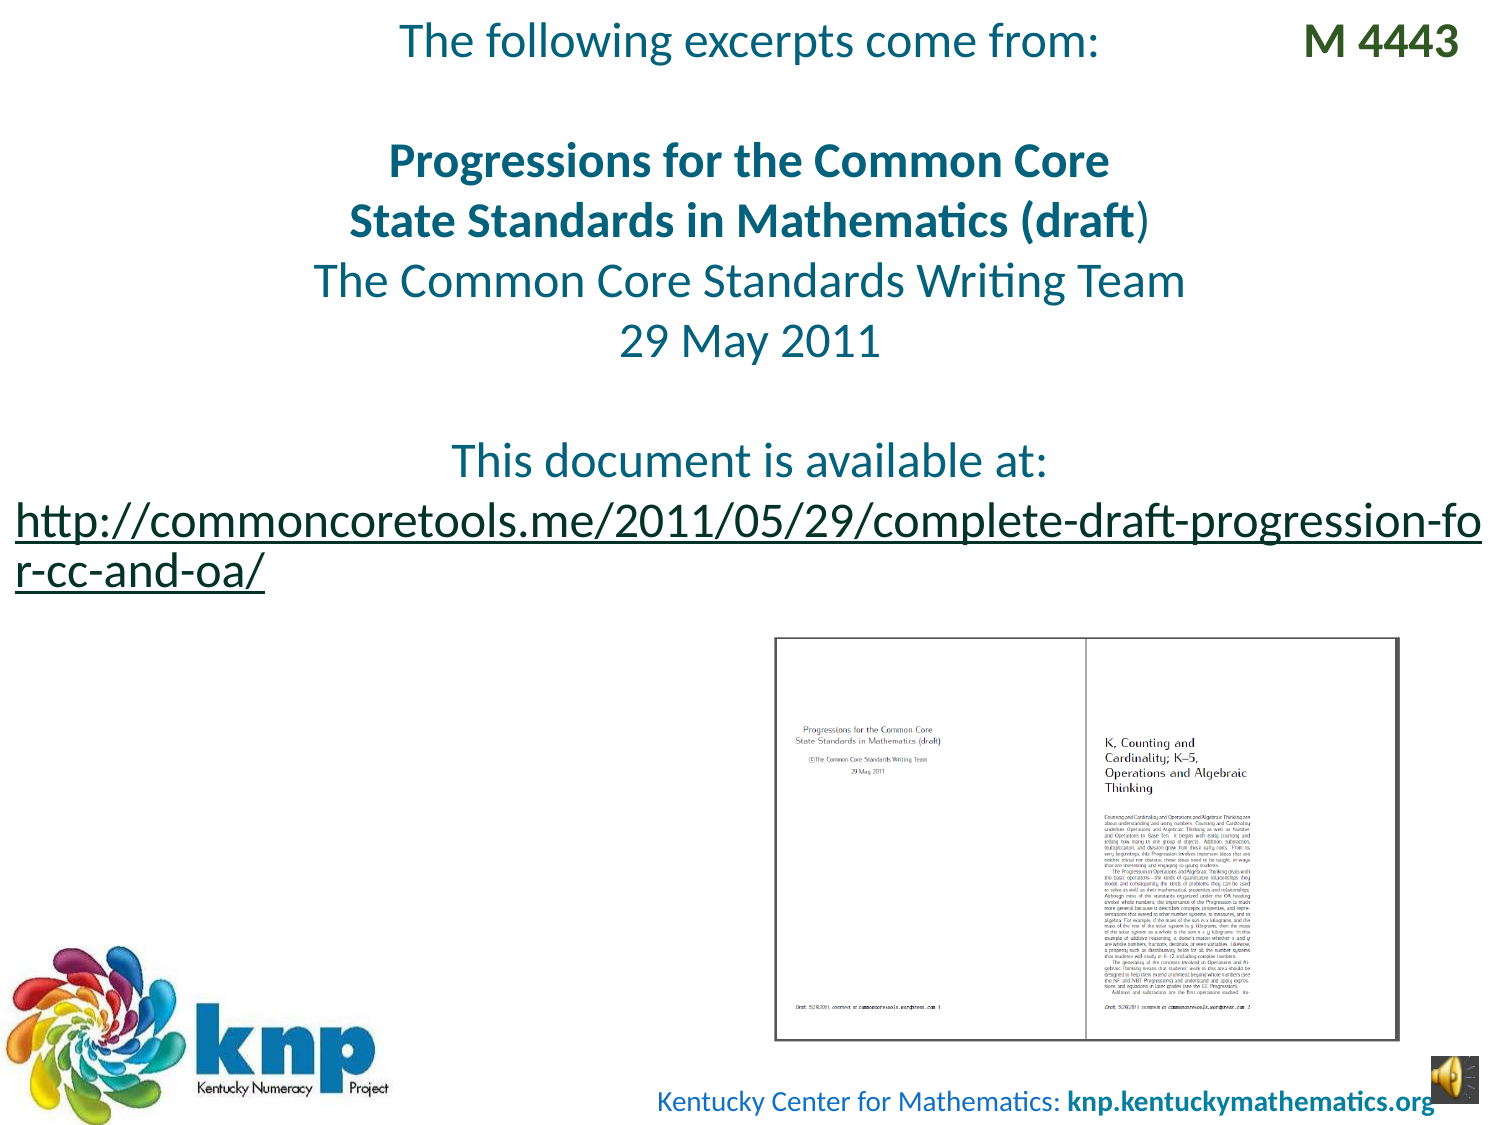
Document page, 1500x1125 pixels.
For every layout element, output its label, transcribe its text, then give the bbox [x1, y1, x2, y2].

text_box M 4443 [1262, 0, 1500, 75]
picture [774, 637, 1401, 1042]
text_box The following excerpts come from: Progressions for the Common Core State Standards in Mathematics (draft) The Common Core Standards Writing Team 29 May 2011 This document is available at: http://commoncoretools.me/2011/05/29/complete-draft-progression-for-cc-and-oa/ [0, 0, 1500, 655]
picture [1429, 1054, 1481, 1106]
picture [0, 945, 394, 1125]
